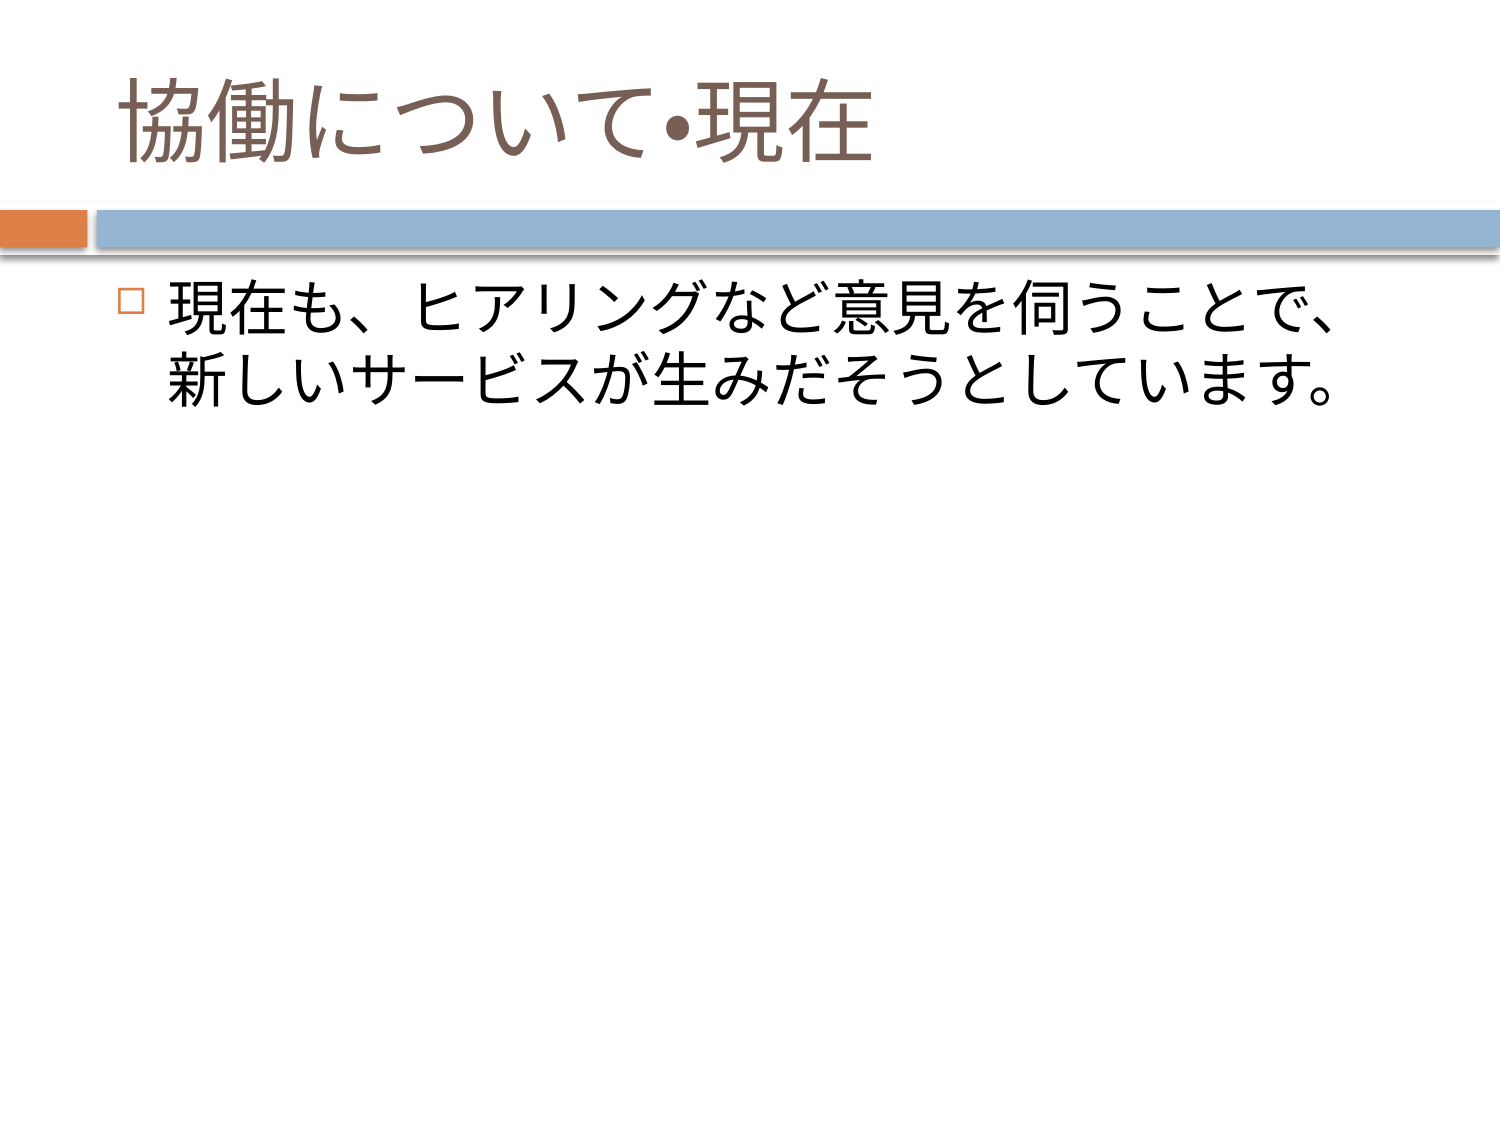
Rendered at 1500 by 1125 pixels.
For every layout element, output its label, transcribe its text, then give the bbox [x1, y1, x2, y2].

list 現在も、ヒアリングなど意見を伺うことで、新しいサービスが生みだそうとしています。 [100, 262, 1438, 1000]
title 協働について・現在 [100, 37, 1438, 200]
